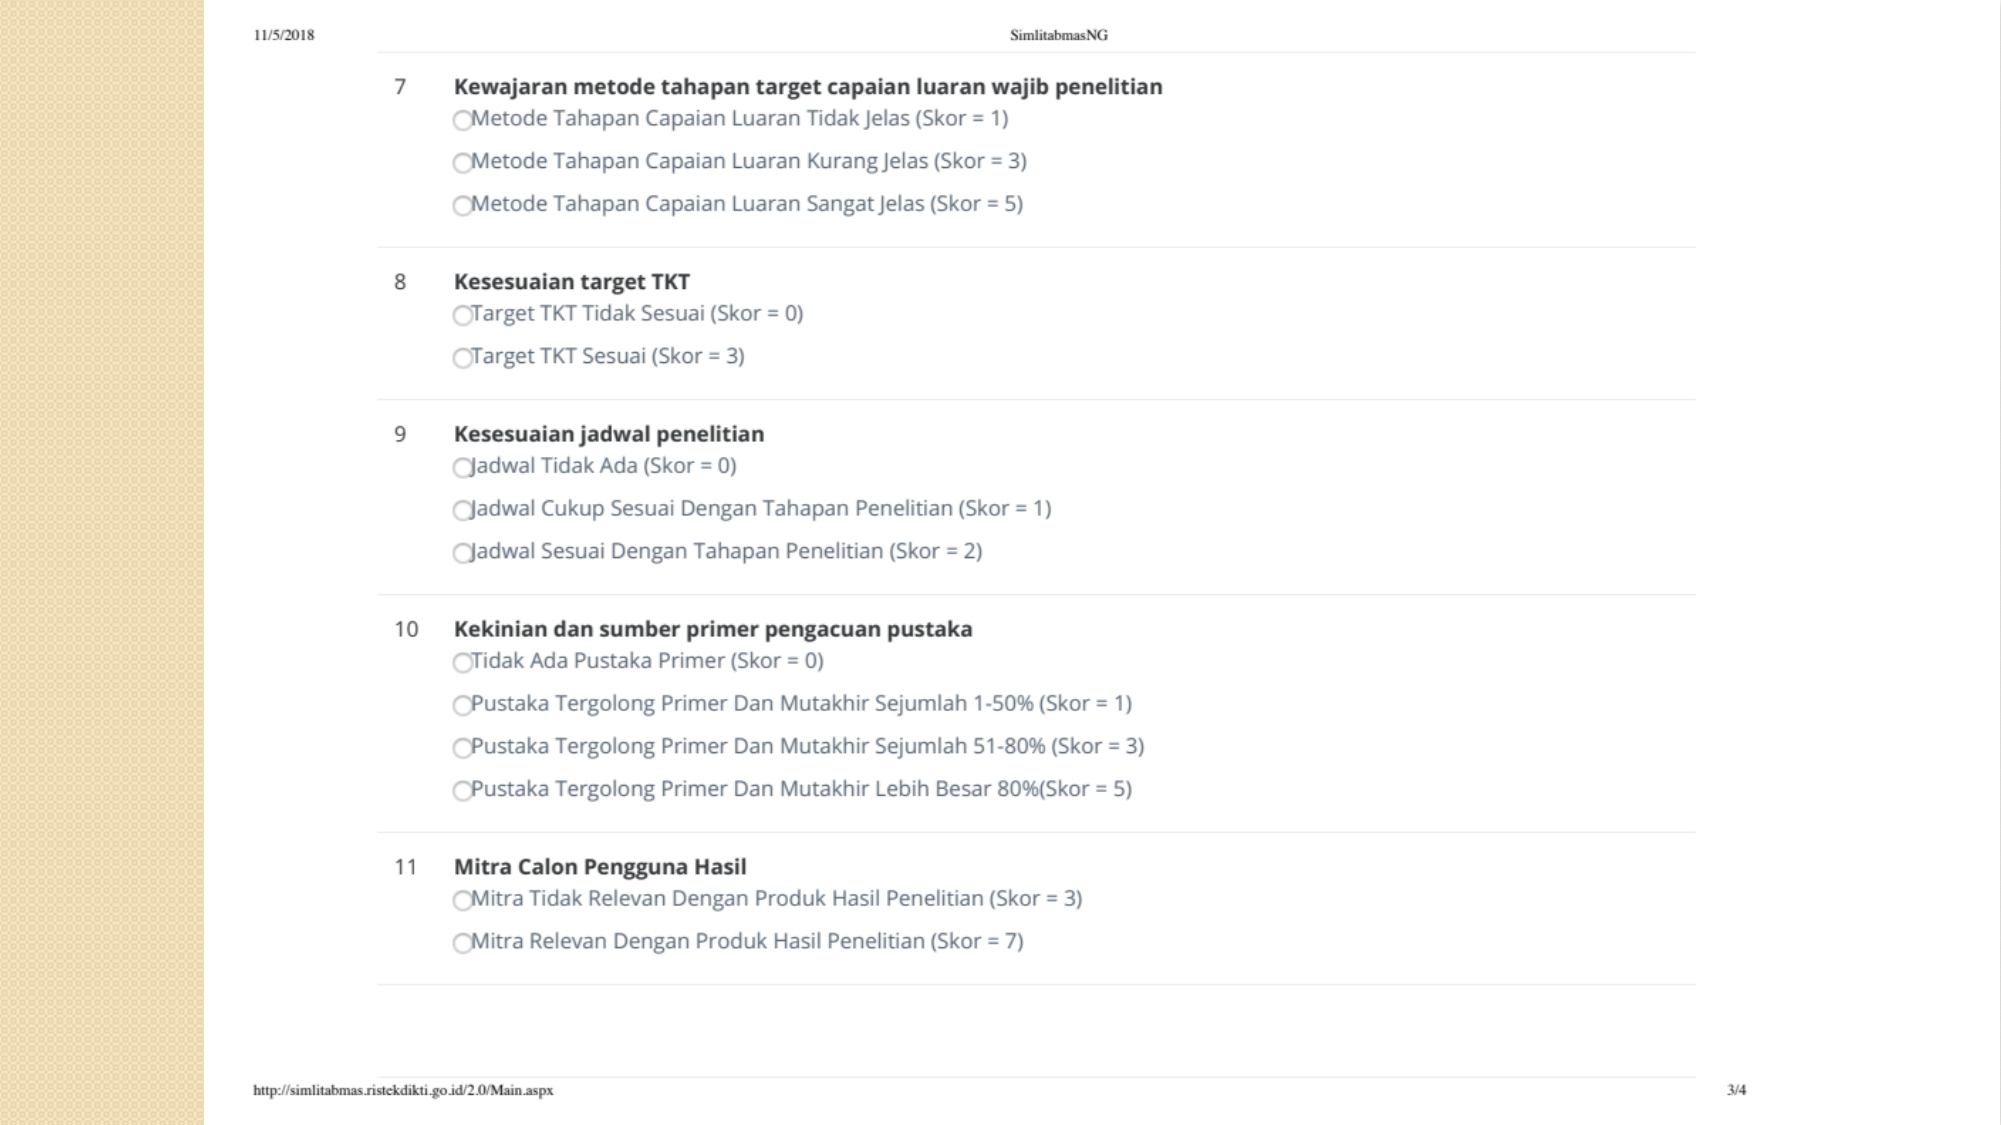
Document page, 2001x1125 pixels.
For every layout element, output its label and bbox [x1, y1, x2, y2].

picture [203, 0, 1795, 1125]
